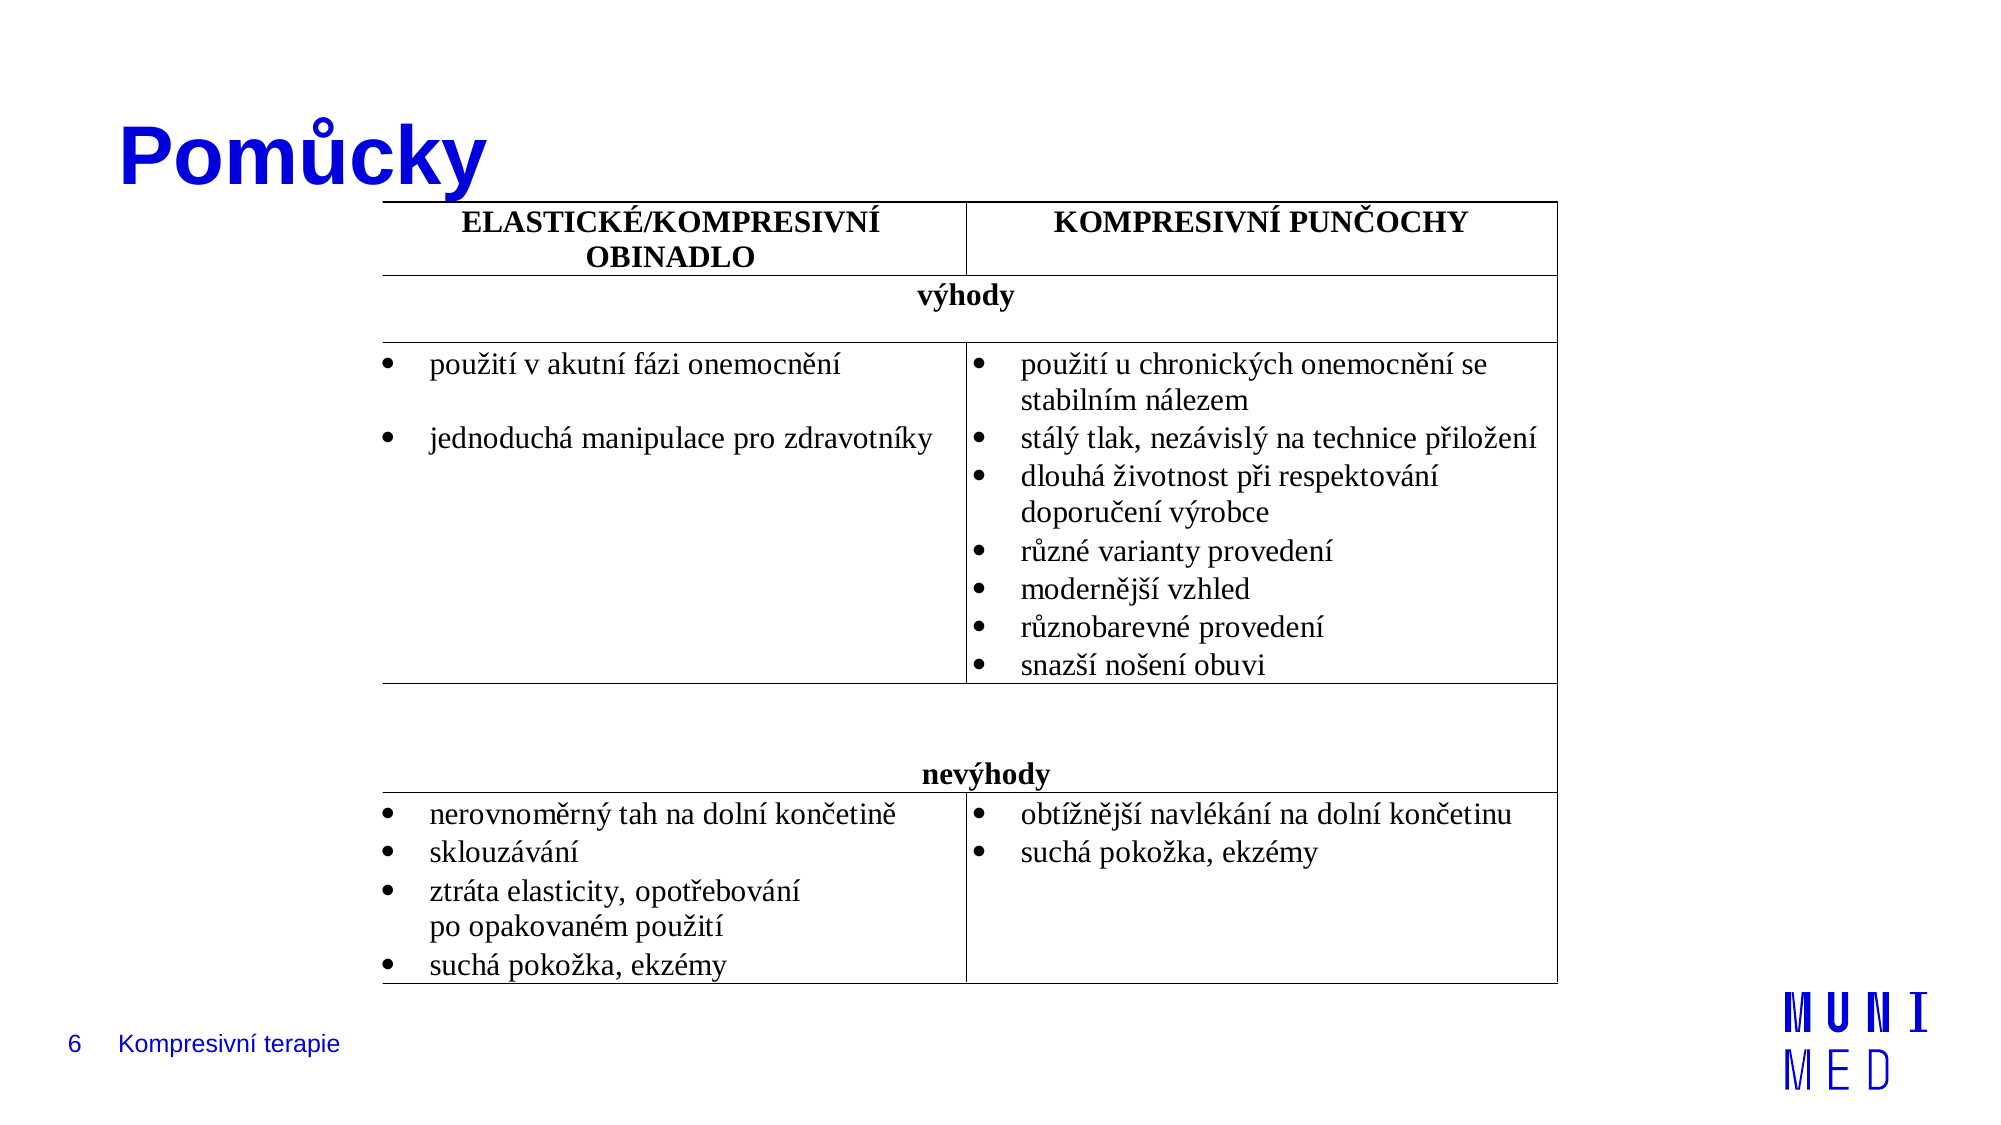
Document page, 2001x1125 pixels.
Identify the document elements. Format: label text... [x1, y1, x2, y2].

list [382, 147, 1559, 1043]
footer Kompresivní terapie [118, 1021, 1418, 1063]
slide_number 6 [67, 1021, 110, 1063]
title Pomůcky [118, 118, 1883, 193]
